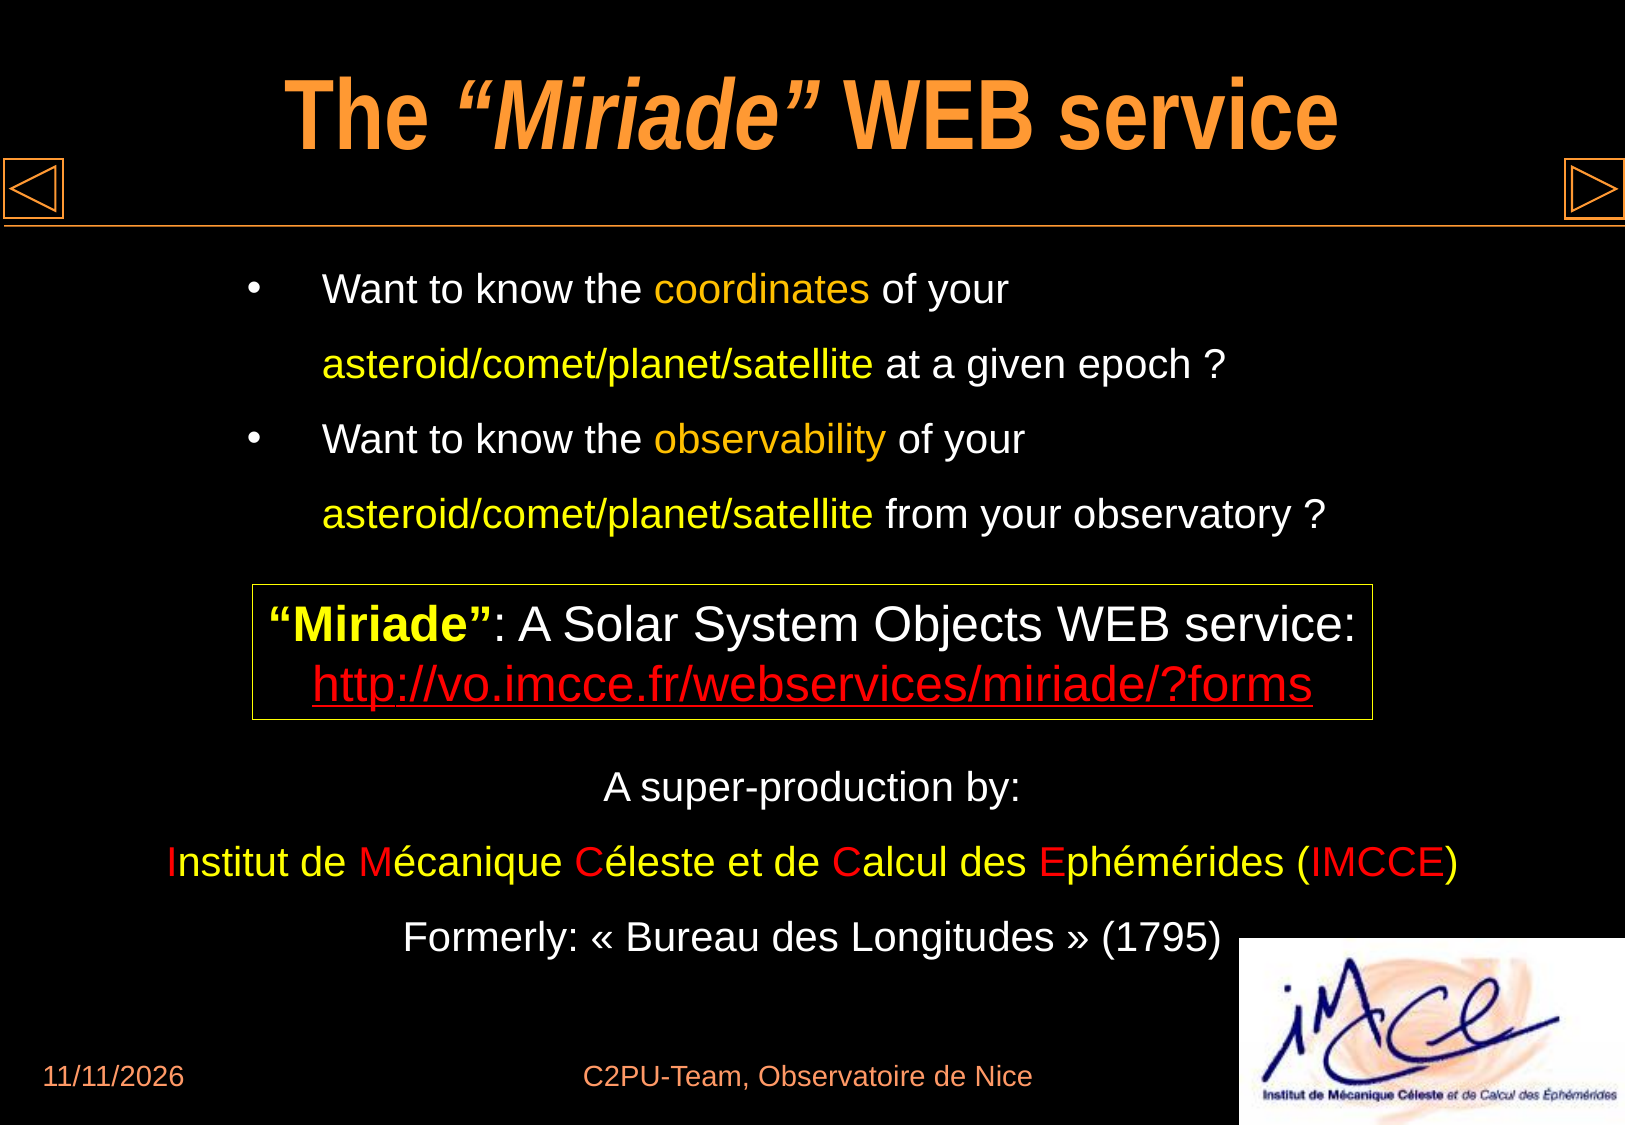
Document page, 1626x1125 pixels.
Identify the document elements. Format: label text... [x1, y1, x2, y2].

title The “Miriade” WEB service [182, 30, 1443, 219]
picture [1239, 938, 1625, 1125]
footer C2PU-Team, Observatoire de Nice [551, 1037, 1066, 1113]
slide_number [27, 1037, 366, 1113]
text_box “Miriade”: A Solar System Objects WEB service: http://vo.imcce.fr/webservices/miriade/?forms [252, 584, 1373, 720]
text_box A super-production by: Institut de Mécanique Céleste et de Calcul des Ephémérides (IMCCE) Formerly: « Bureau des Longitudes » (1795) [151, 727, 1474, 968]
text_box Want to know the coordinates of your asteroid/comet/planet/satellite at a given epoch ? Want to know the observability of your asteroid/comet/planet/satellite from your observatory ? [232, 229, 1393, 553]
